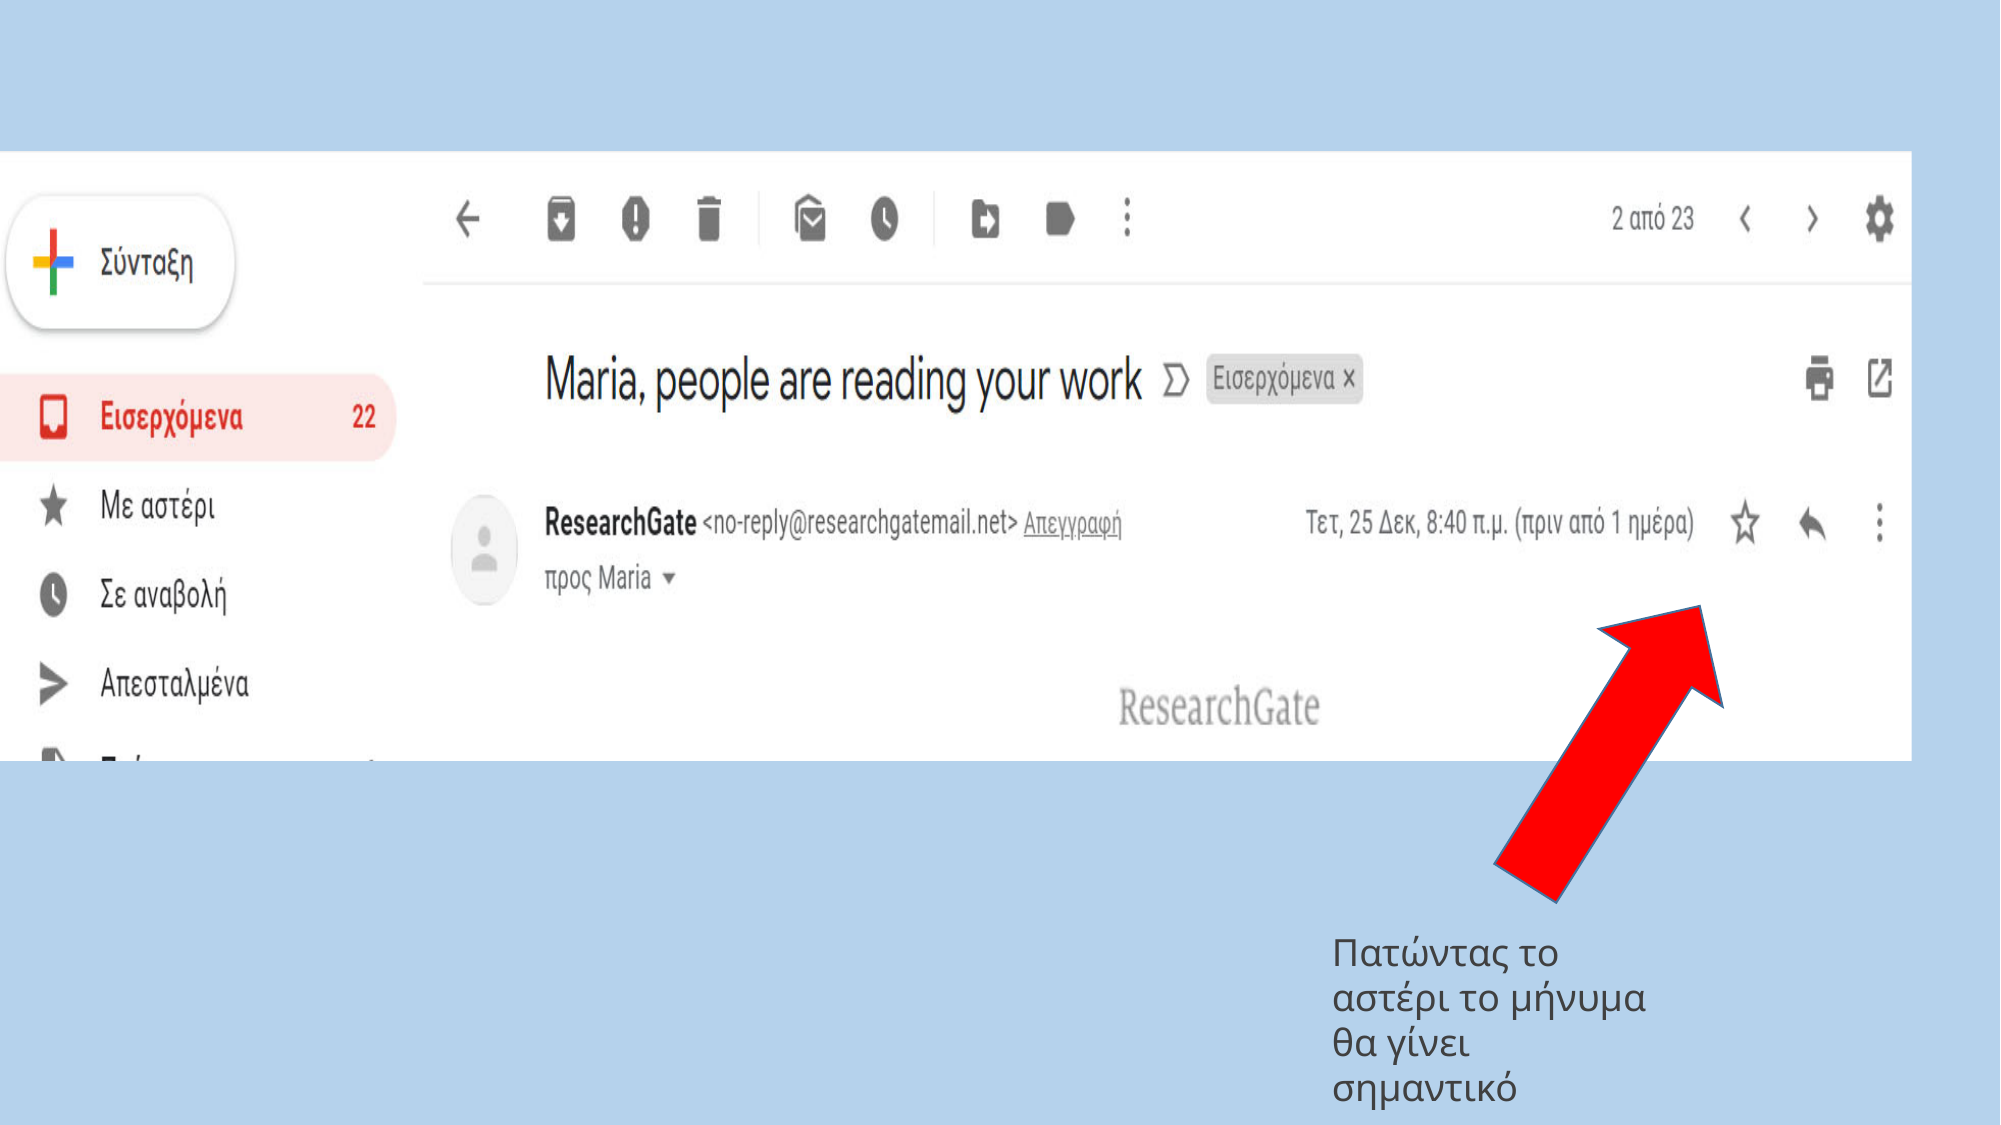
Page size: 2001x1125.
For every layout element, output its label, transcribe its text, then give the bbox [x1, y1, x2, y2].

text_box [1492, 761, 1647, 905]
text_box Πατώντας το αστέρι το μήνυμα θα γίνει σημαντικό [1317, 922, 2000, 1117]
picture [0, 151, 1912, 761]
